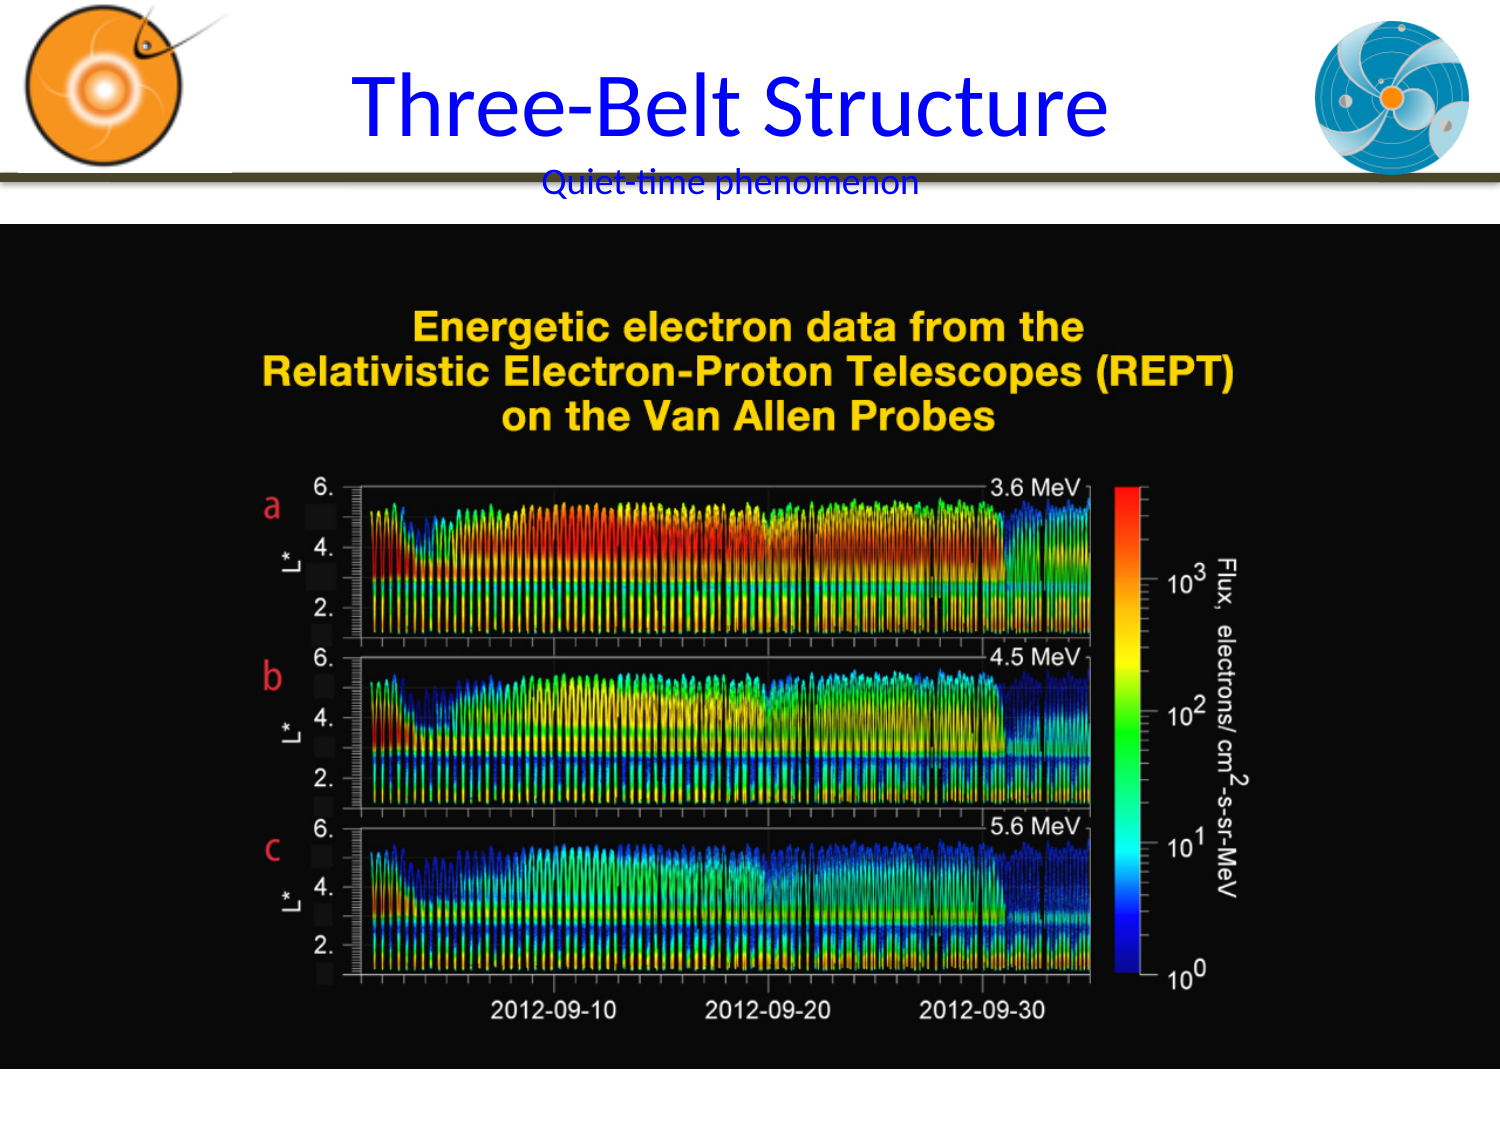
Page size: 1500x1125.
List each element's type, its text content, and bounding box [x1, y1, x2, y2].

title Three-Belt Structure [125, 37, 1338, 155]
picture [1398, 25, 1405, 31]
text_box Quiet-time phenomenon [526, 149, 936, 210]
picture [1315, 21, 1469, 175]
picture [18, 0, 232, 173]
picture [0, 224, 1500, 1069]
picture [1339, 95, 1352, 108]
